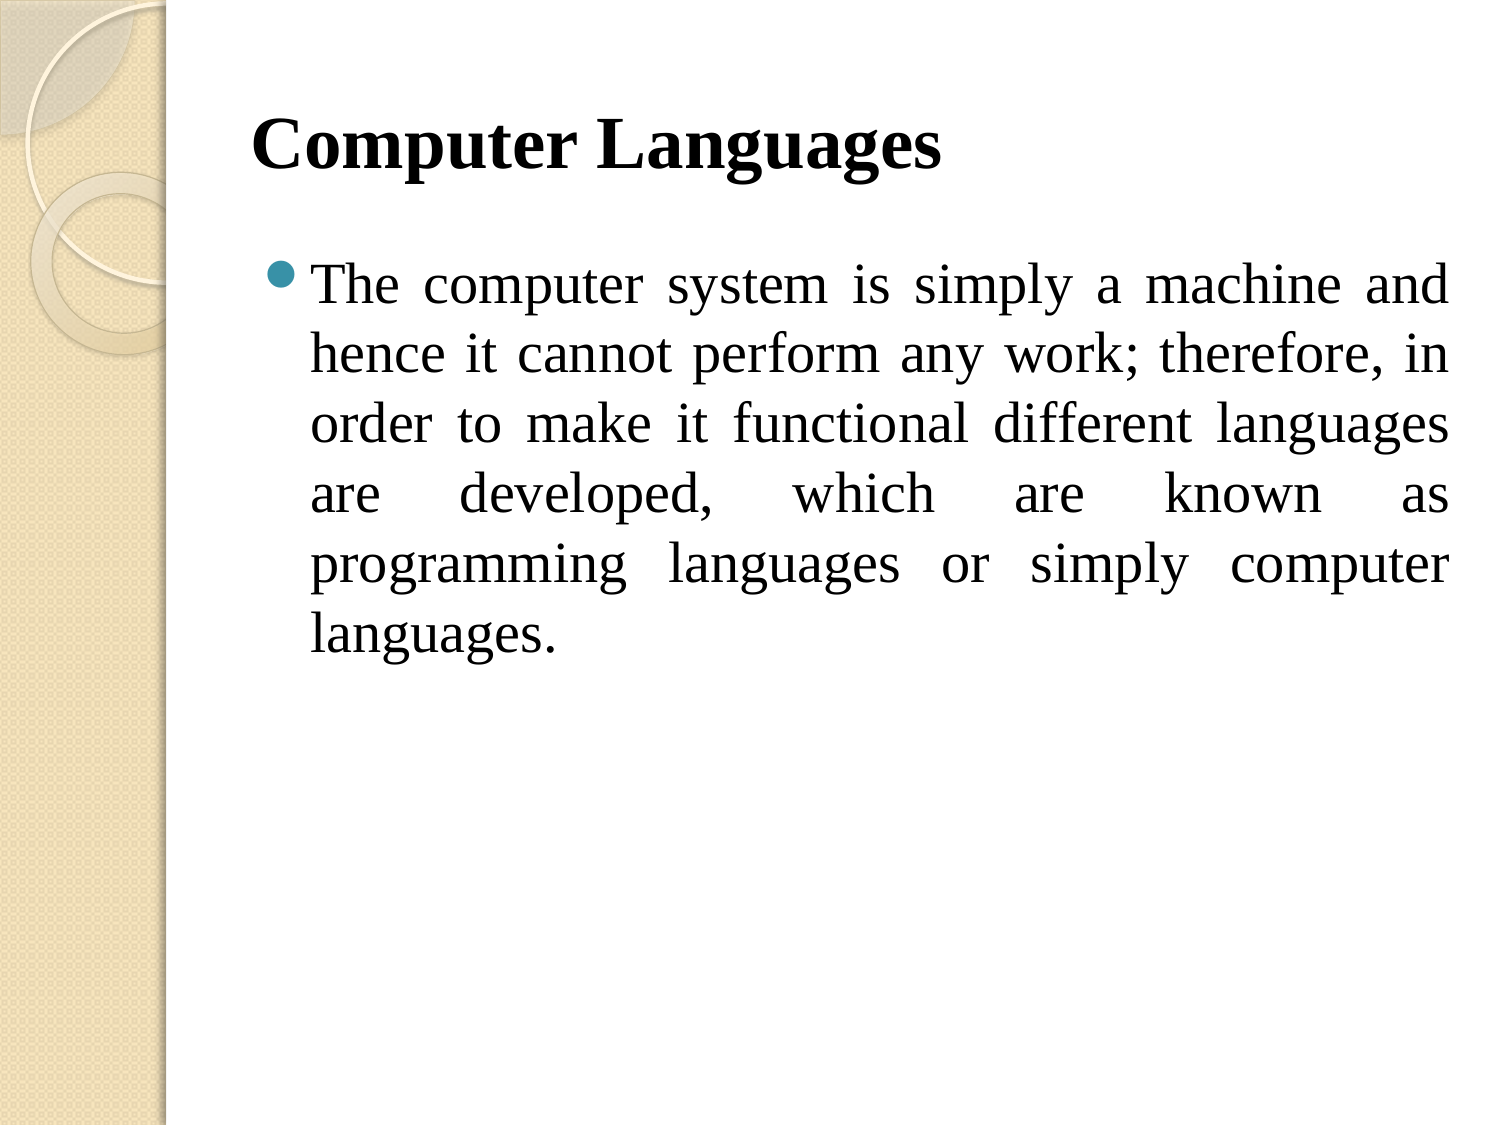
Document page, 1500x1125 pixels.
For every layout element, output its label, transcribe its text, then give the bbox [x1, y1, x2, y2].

list The computer system is simply a machine and hence it cannot perform any work; therefore, in order to make it functional different languages are developed, which are known as programming languages or simply computer languages. [235, 237, 1466, 1025]
title Computer Languages [235, 45, 1466, 233]
